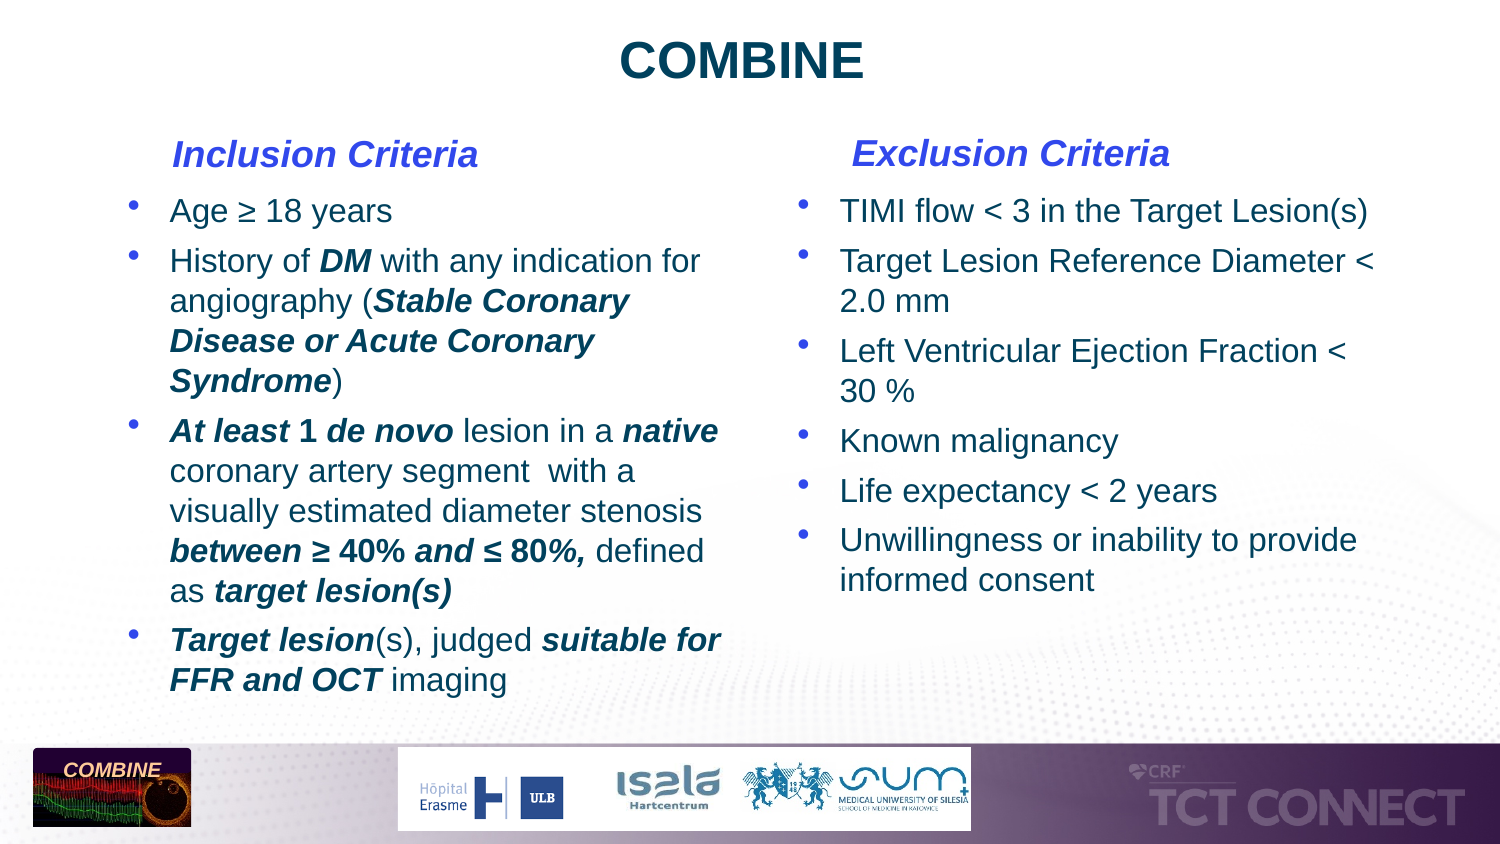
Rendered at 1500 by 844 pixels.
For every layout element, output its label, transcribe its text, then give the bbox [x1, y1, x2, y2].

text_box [32, 747, 971, 831]
text_box Inclusion Criteria [157, 122, 633, 183]
text_box Exclusion Criteria [837, 121, 1313, 181]
picture [0, 0, 1500, 844]
list Age ≥ 18 years History of DM with any indication for angiography (Stable Coronary Disease or Acute Coronary Syndrome) At least 1 de novo lesion in a native coronary artery segment with a visually estimated diameter stenosis between ≥ 40% and ≤ 80%, defined as target lesion(s) Target lesion(s), judged suitable for FFR and OCT imaging [112, 181, 738, 689]
title COMBINE [111, 18, 1387, 113]
list TIMI flow < 3 in the Target Lesion(s) Target Lesion Reference Diameter < 2.0 mm Left Ventricular Ejection Fraction < 30 % Known malignancy Life expectancy < 2 years Unwillingness or inability to provide informed consent [782, 181, 1408, 689]
